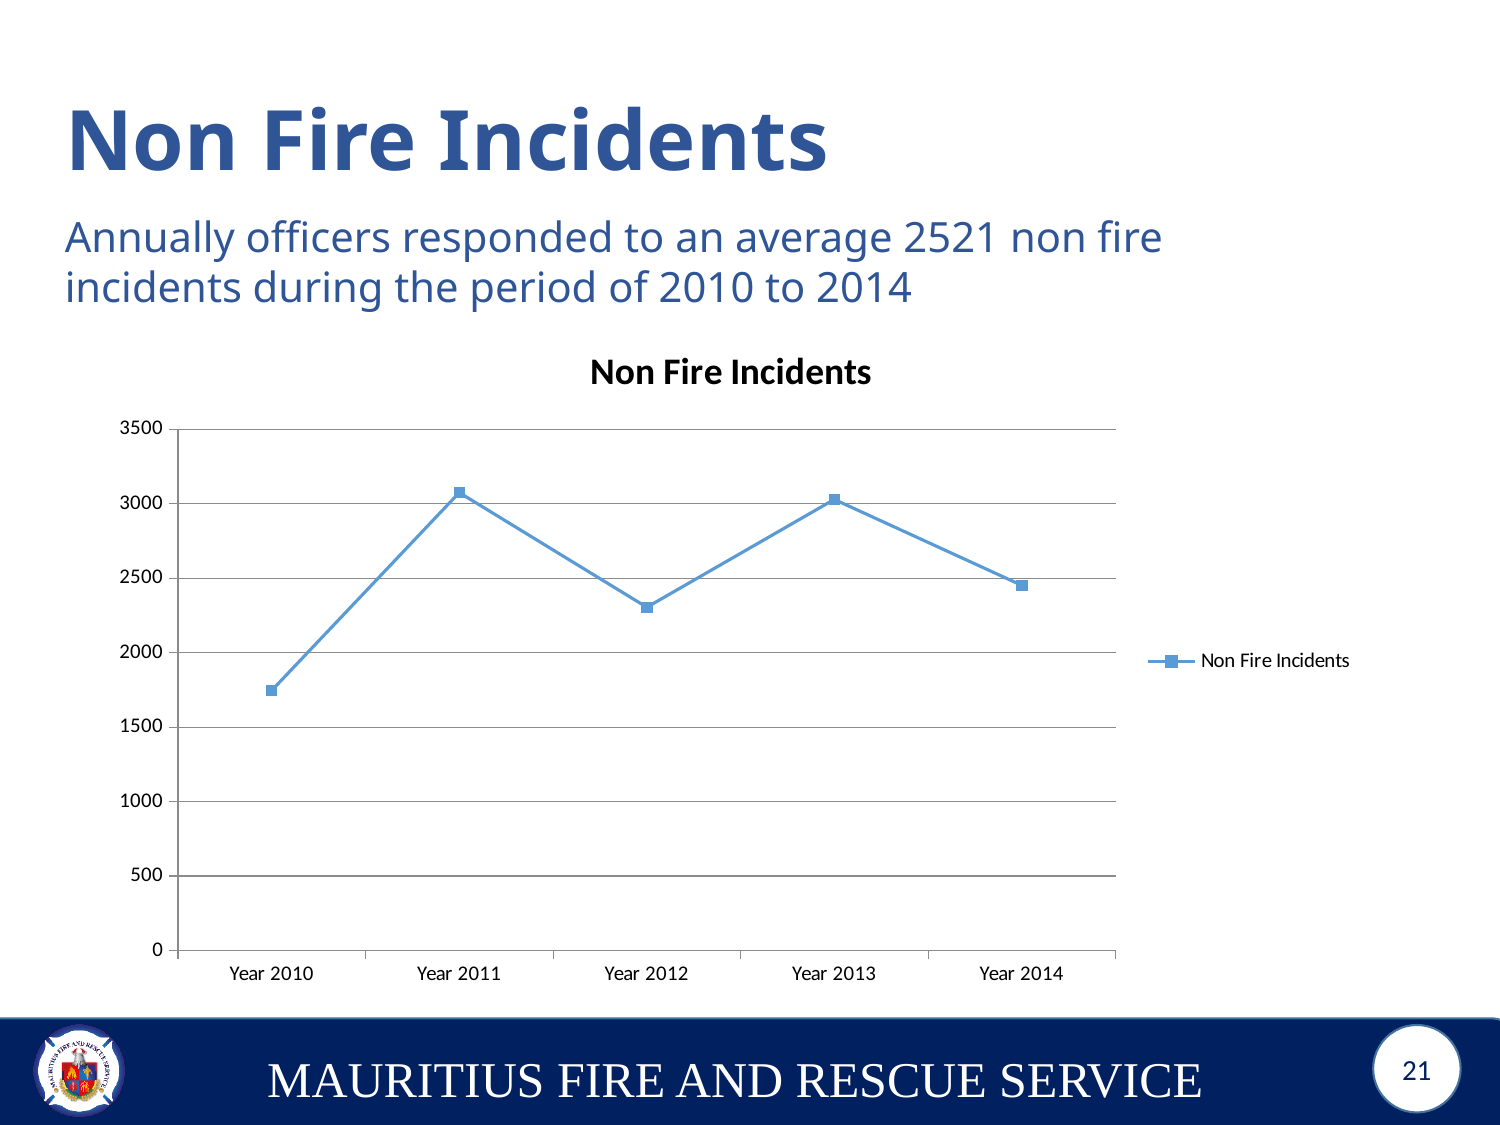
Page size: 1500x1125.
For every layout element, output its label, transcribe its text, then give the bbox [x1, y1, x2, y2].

picture [33, 1024, 125, 1117]
chart [93, 324, 1369, 1000]
text_box Annually officers responded to an average 2521 non fire incidents during the period of 2010 to 2014 [50, 203, 1350, 319]
text_box 21 [1372, 1023, 1462, 1114]
text_box MAURITIUS FIRE AND RESCUE SERVICE [0, 1017, 1500, 1125]
title Non Fire Incidents [50, 50, 1400, 238]
